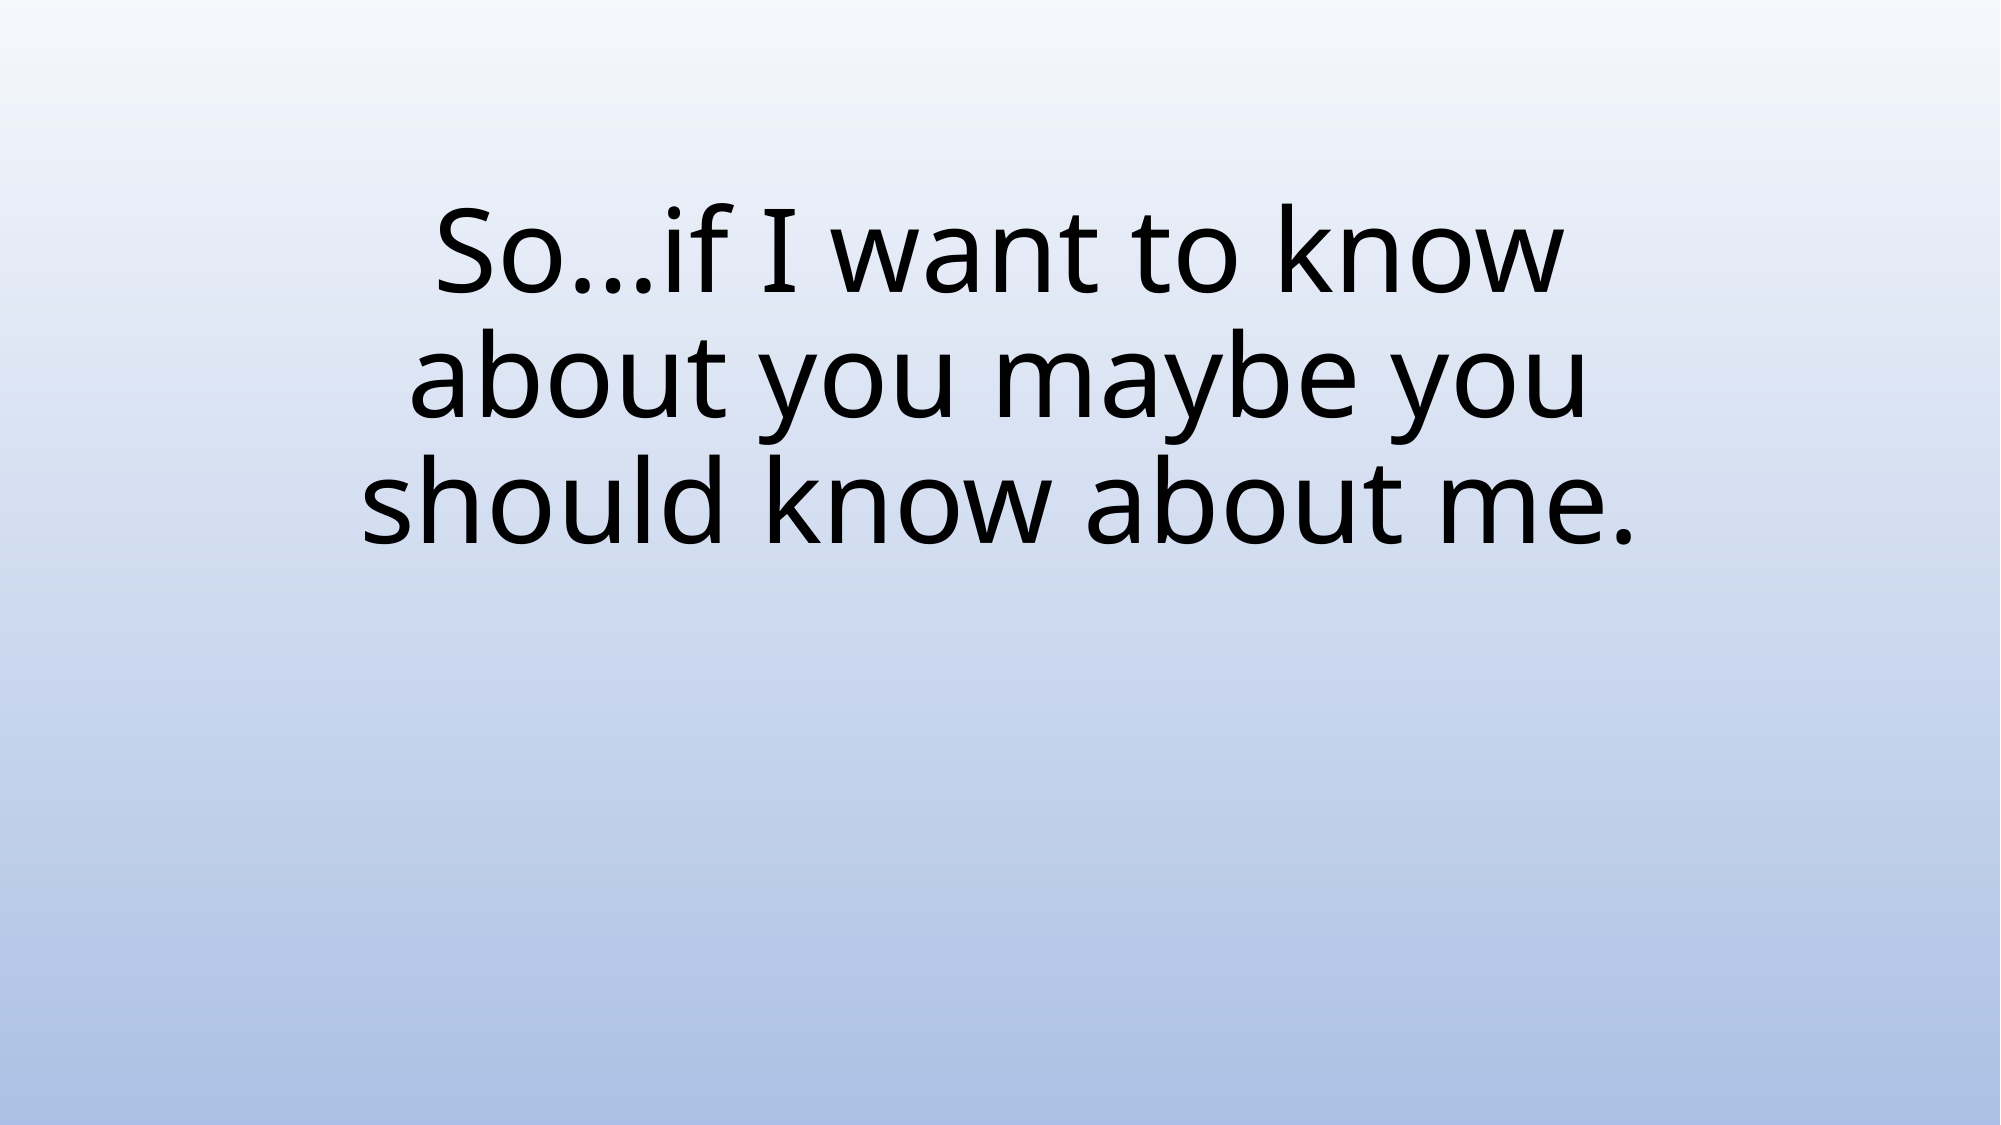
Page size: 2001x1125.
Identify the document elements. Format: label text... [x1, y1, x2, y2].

title So…if I want to know about you maybe you should know about me. [249, 184, 1750, 576]
